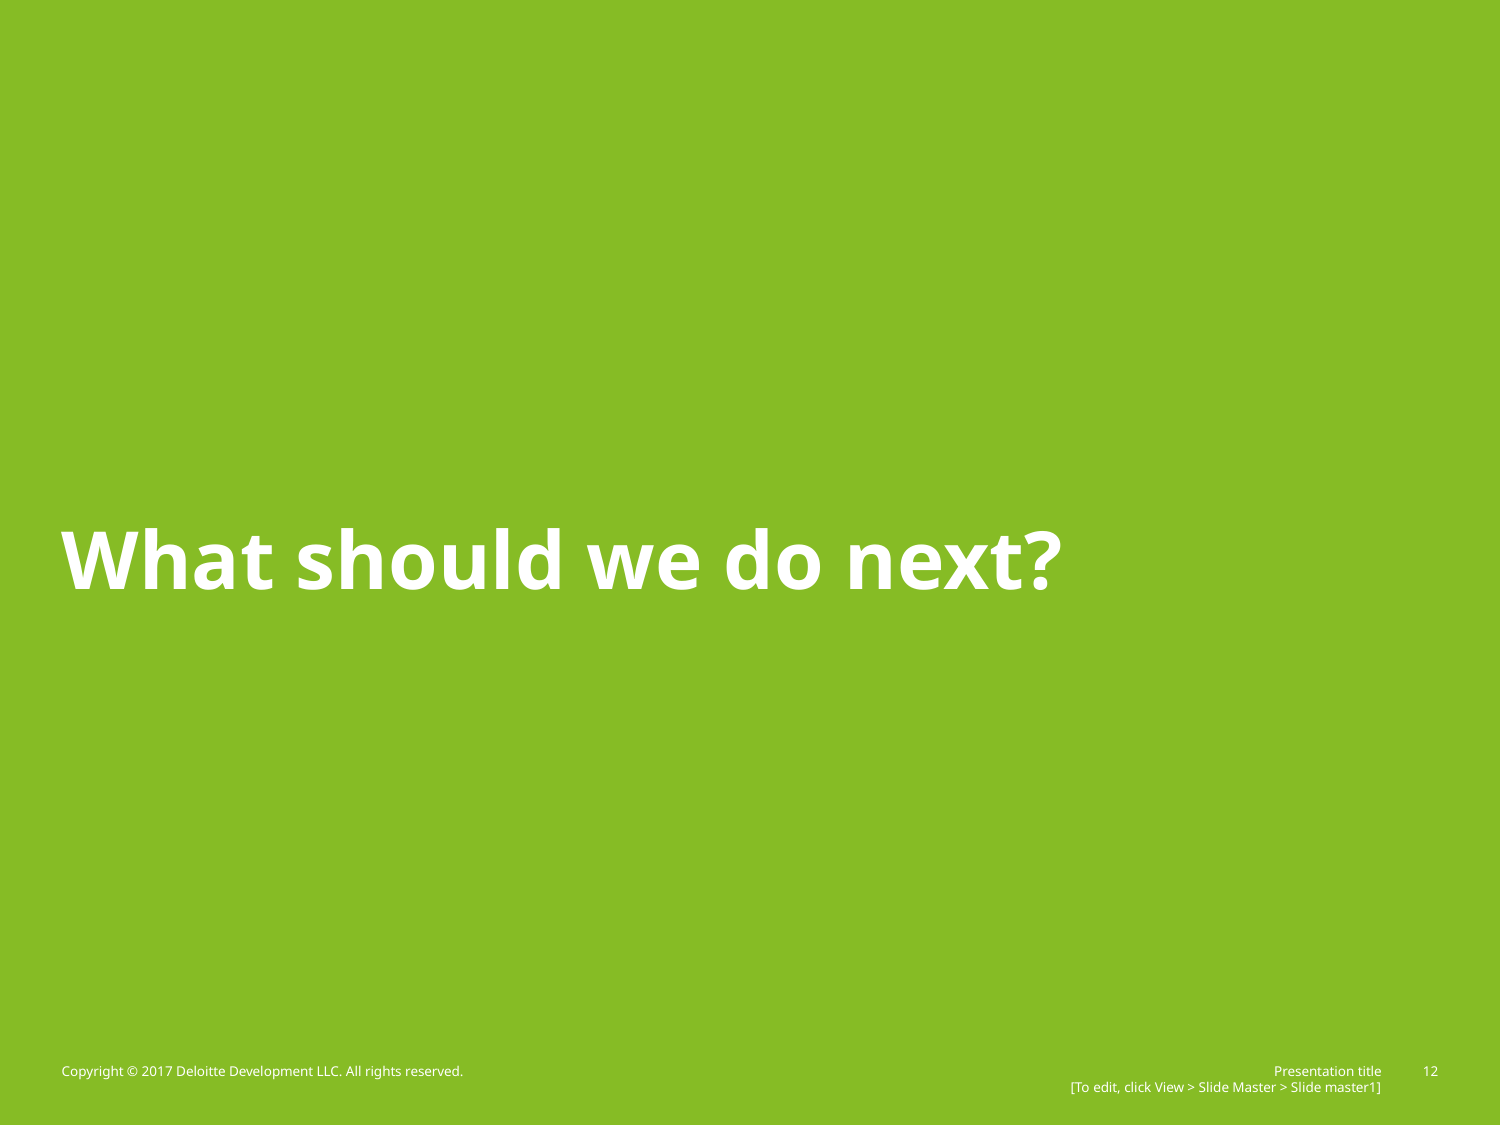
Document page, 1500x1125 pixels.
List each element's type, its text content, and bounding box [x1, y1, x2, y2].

title What should we do next? [61, 431, 1359, 694]
